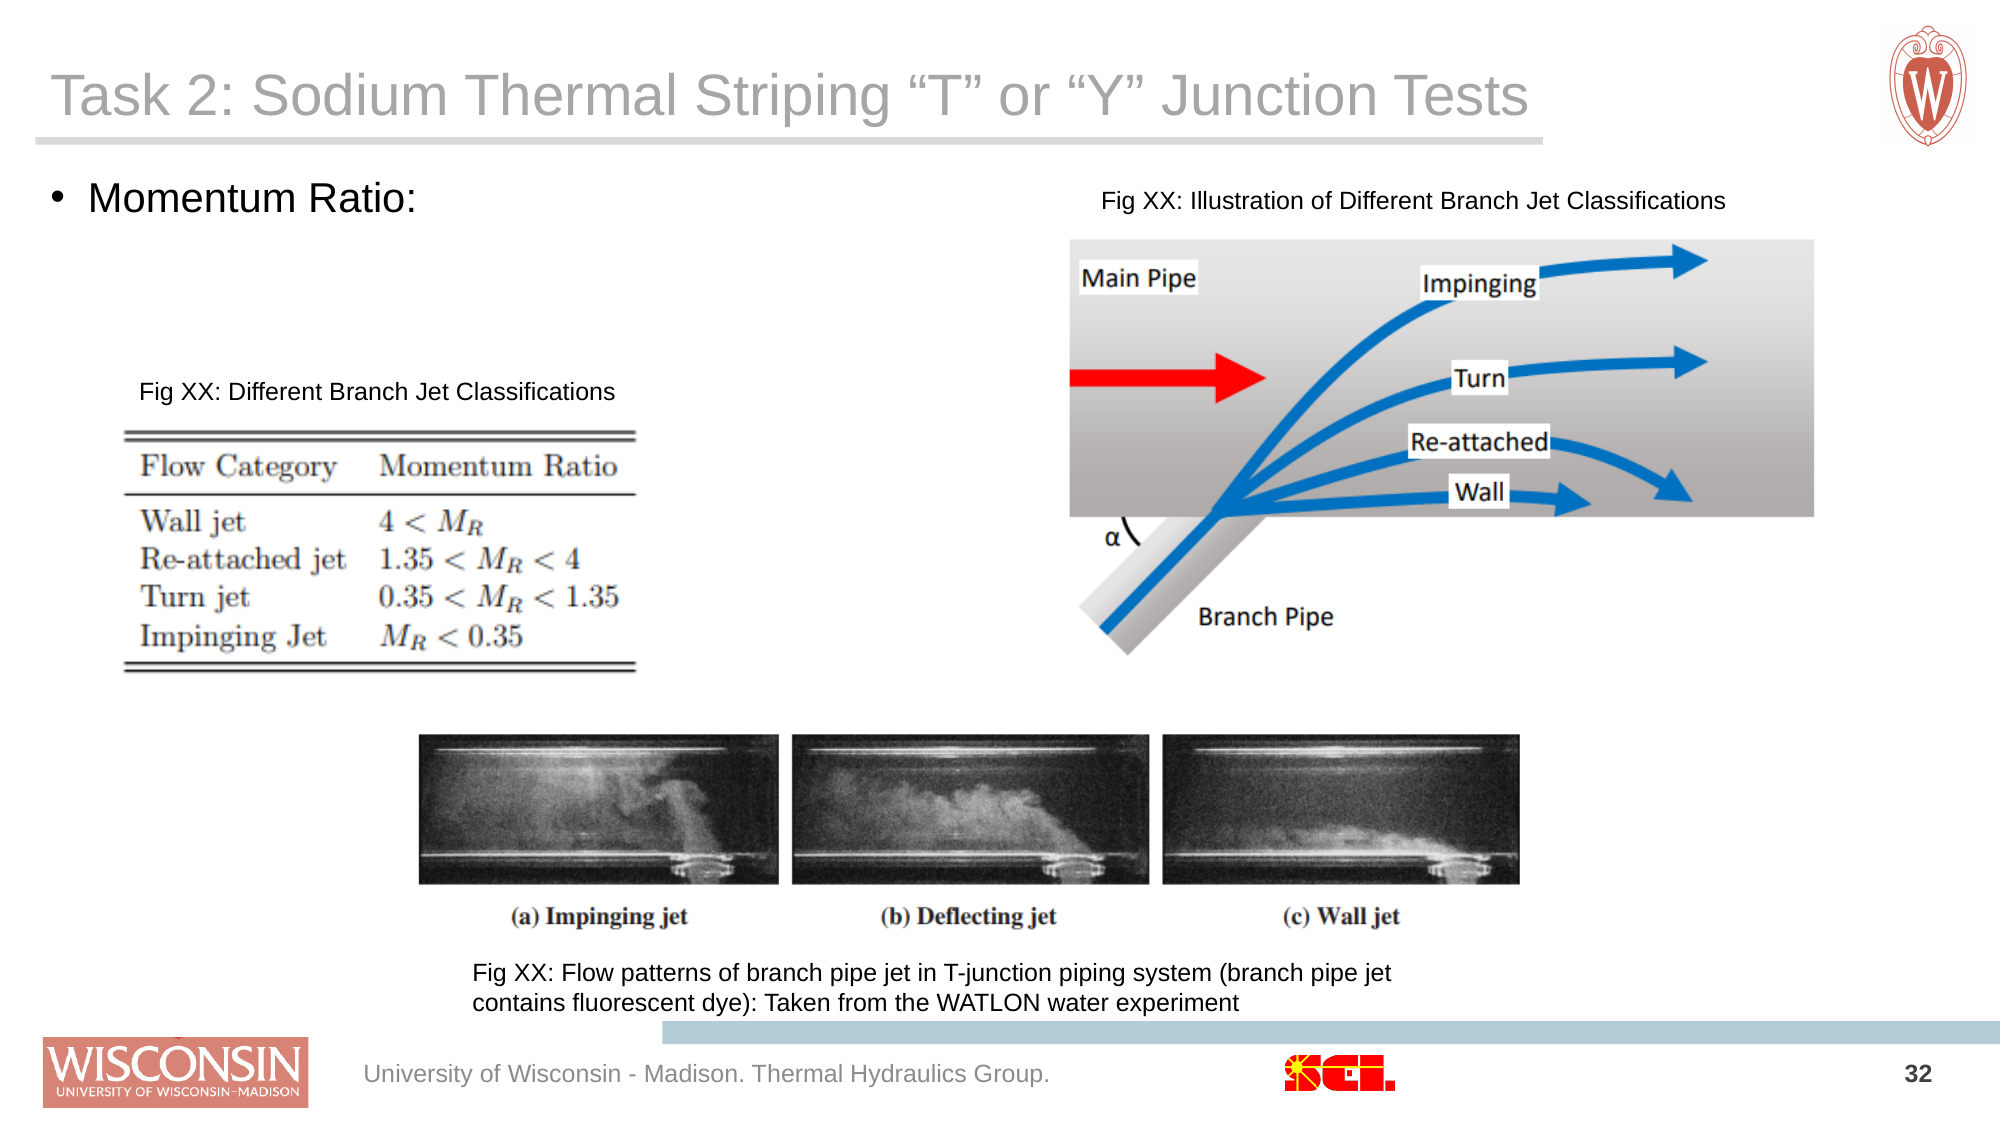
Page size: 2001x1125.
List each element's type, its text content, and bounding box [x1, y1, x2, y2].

picture [1285, 1055, 1395, 1091]
slide_number 32 [1847, 1042, 1990, 1103]
picture [106, 417, 659, 692]
title Task 2: Sodium Thermal Striping “T” or “Y” Junction Tests [35, 14, 1848, 136]
text_box Fig XX: Different Branch Jet Classifications [124, 367, 641, 413]
footer University of Wisconsin - Madison. Thermal Hydraulics Group. [348, 1042, 1247, 1103]
picture [406, 720, 1554, 948]
text_box Fig XX: Illustration of Different Branch Jet Classifications [1086, 176, 1825, 203]
text_box Fig XX: Flow patterns of branch pipe jet in T-junction piping system (branch pipe jet contains fluorescent dye): Taken from the WATLON water experiment [457, 948, 1458, 1024]
picture [1032, 203, 1863, 681]
